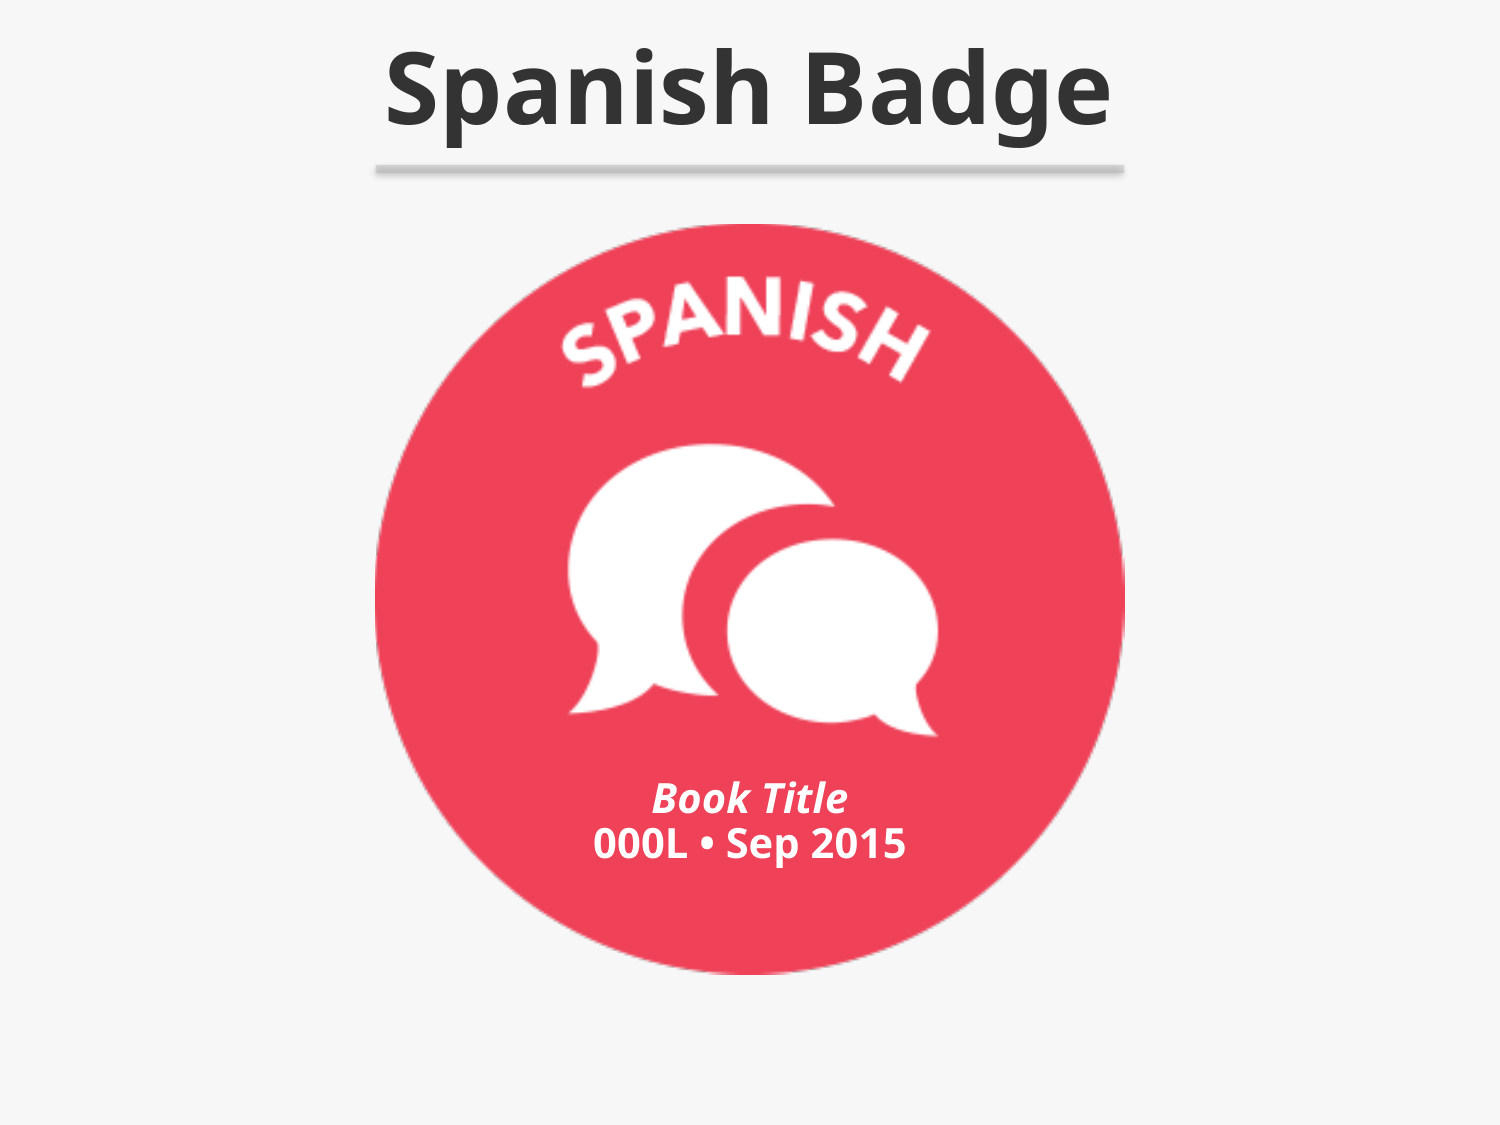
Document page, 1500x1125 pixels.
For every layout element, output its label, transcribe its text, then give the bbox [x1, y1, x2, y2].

text_box Spanish Badge [0, 17, 1500, 152]
picture [374, 224, 1126, 976]
